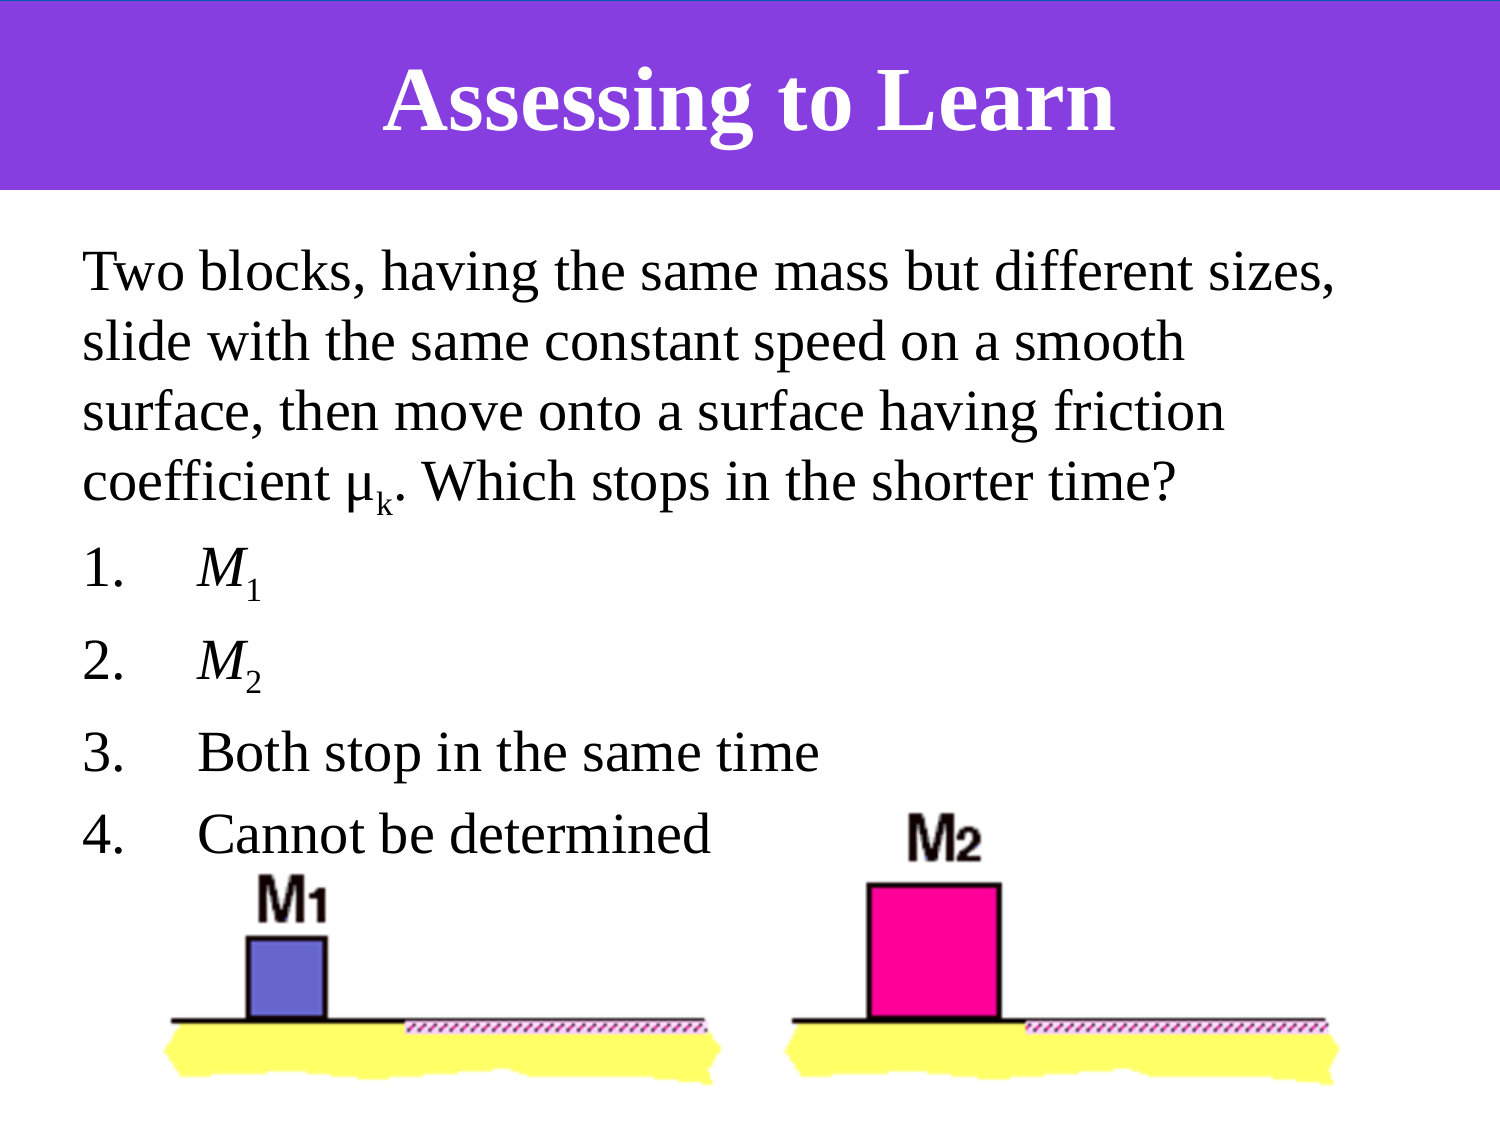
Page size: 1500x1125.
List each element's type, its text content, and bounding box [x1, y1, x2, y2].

picture [0, 0, 1500, 190]
picture [152, 803, 1347, 1093]
text_box M1 M2 Both stop in the same time Cannot be determined [75, 521, 1281, 873]
text_box Two blocks, having the same mass but different sizes, slide with the same constant speed on a smooth surface, then move onto a surface having friction coefficient μk. Which stops in the shorter time? [74, 224, 1378, 600]
